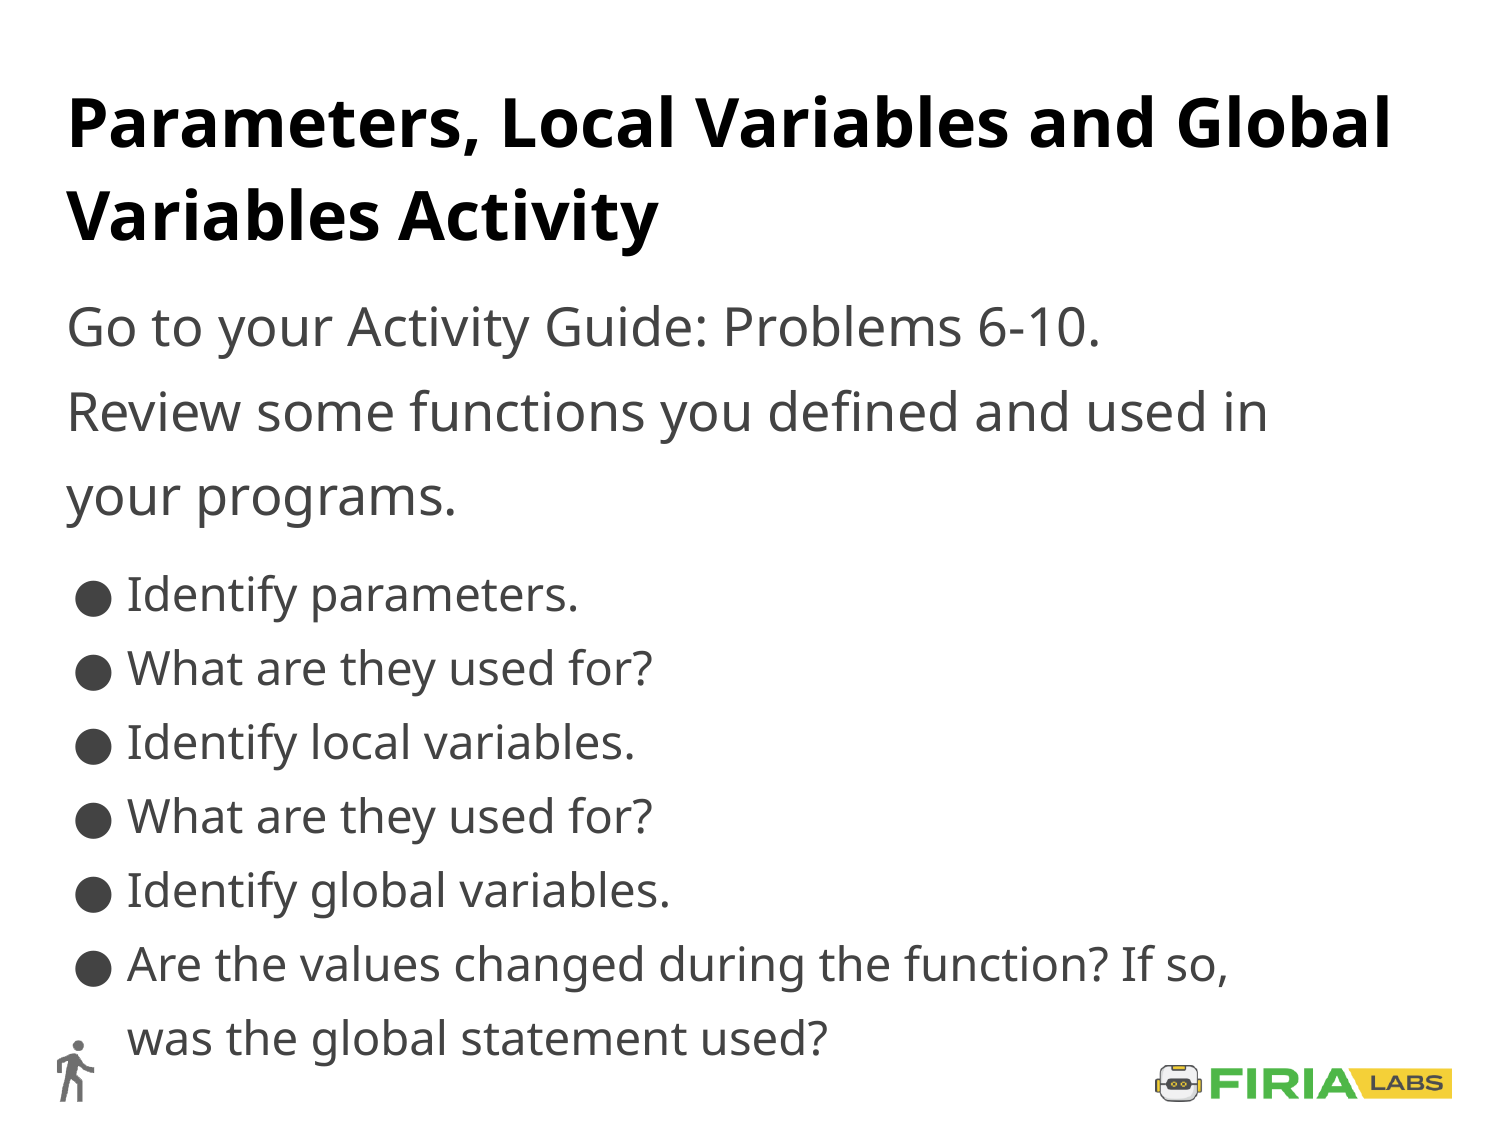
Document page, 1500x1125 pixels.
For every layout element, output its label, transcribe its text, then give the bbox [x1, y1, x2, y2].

list Go to your Activity Guide: Problems 6-10. Review some functions you defined and used in your programs. Identify parameters. What are they used for? Identify local variables. What are they used for? Identify global variables. Are the values changed during the function? If so, was the global statement used? [51, 262, 1300, 1092]
picture [1144, 1058, 1459, 1107]
picture [41, 1030, 103, 1107]
title Parameters, Local Variables and Global Variables Activity [51, 59, 1449, 277]
